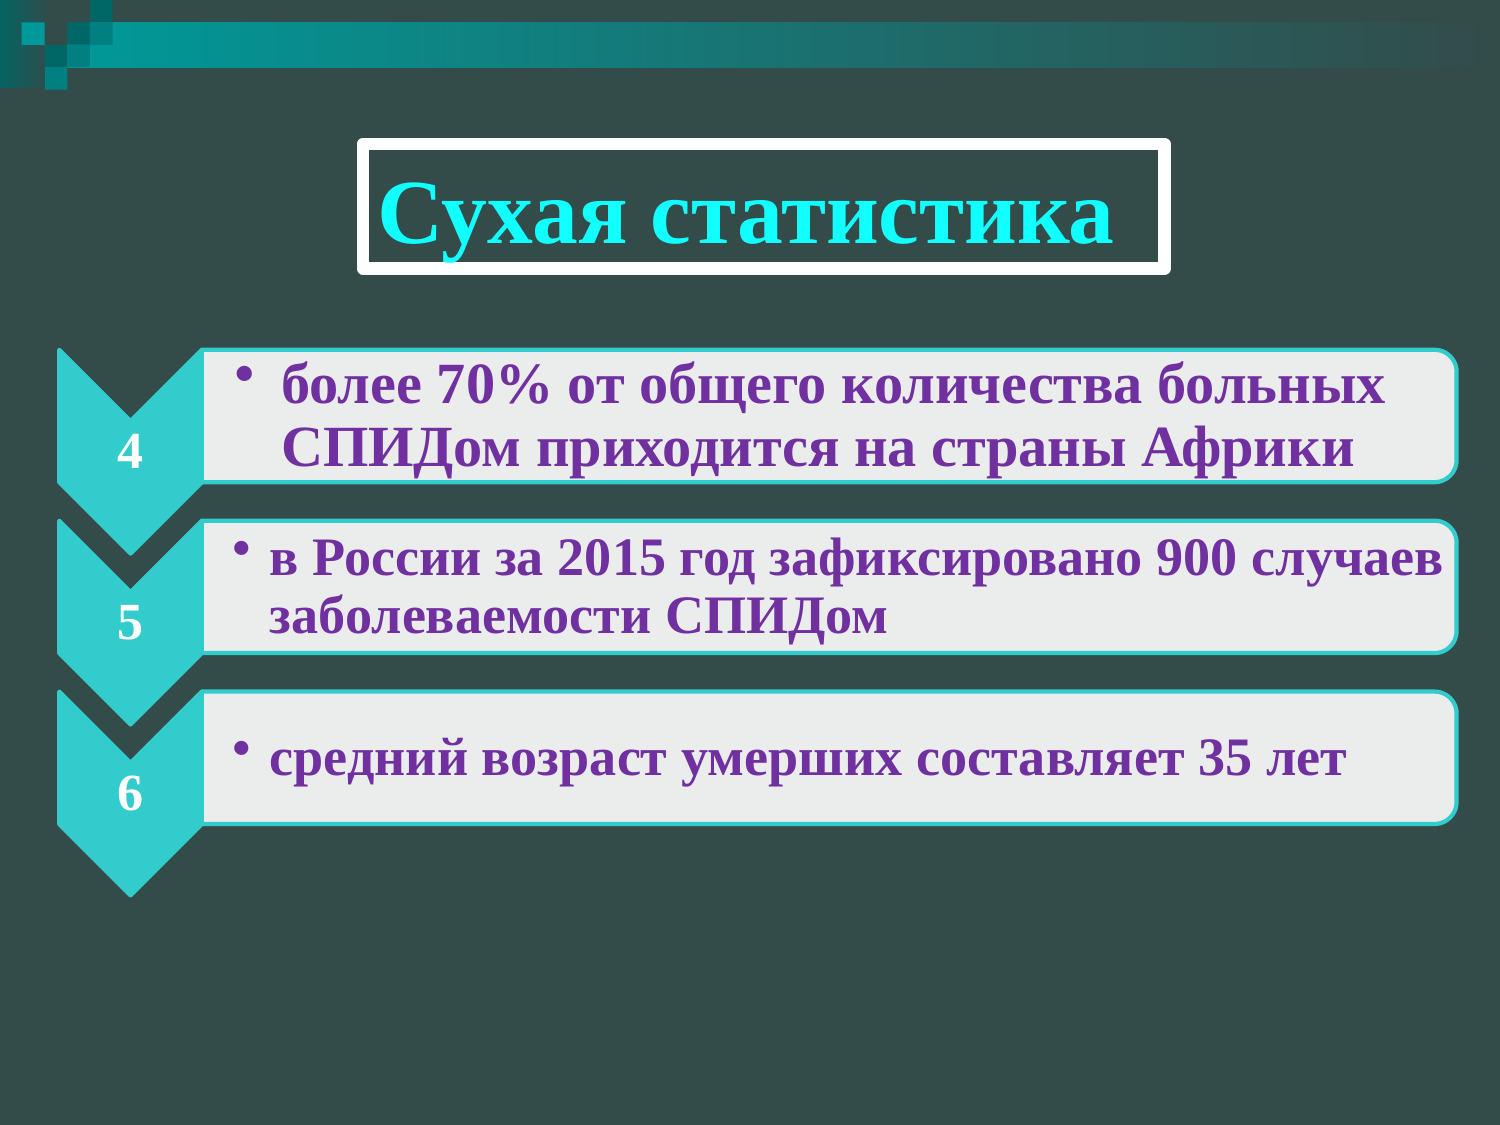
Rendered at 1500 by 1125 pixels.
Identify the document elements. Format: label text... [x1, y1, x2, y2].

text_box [58, 349, 1457, 897]
text_box Сухая статистика [363, 144, 1165, 269]
